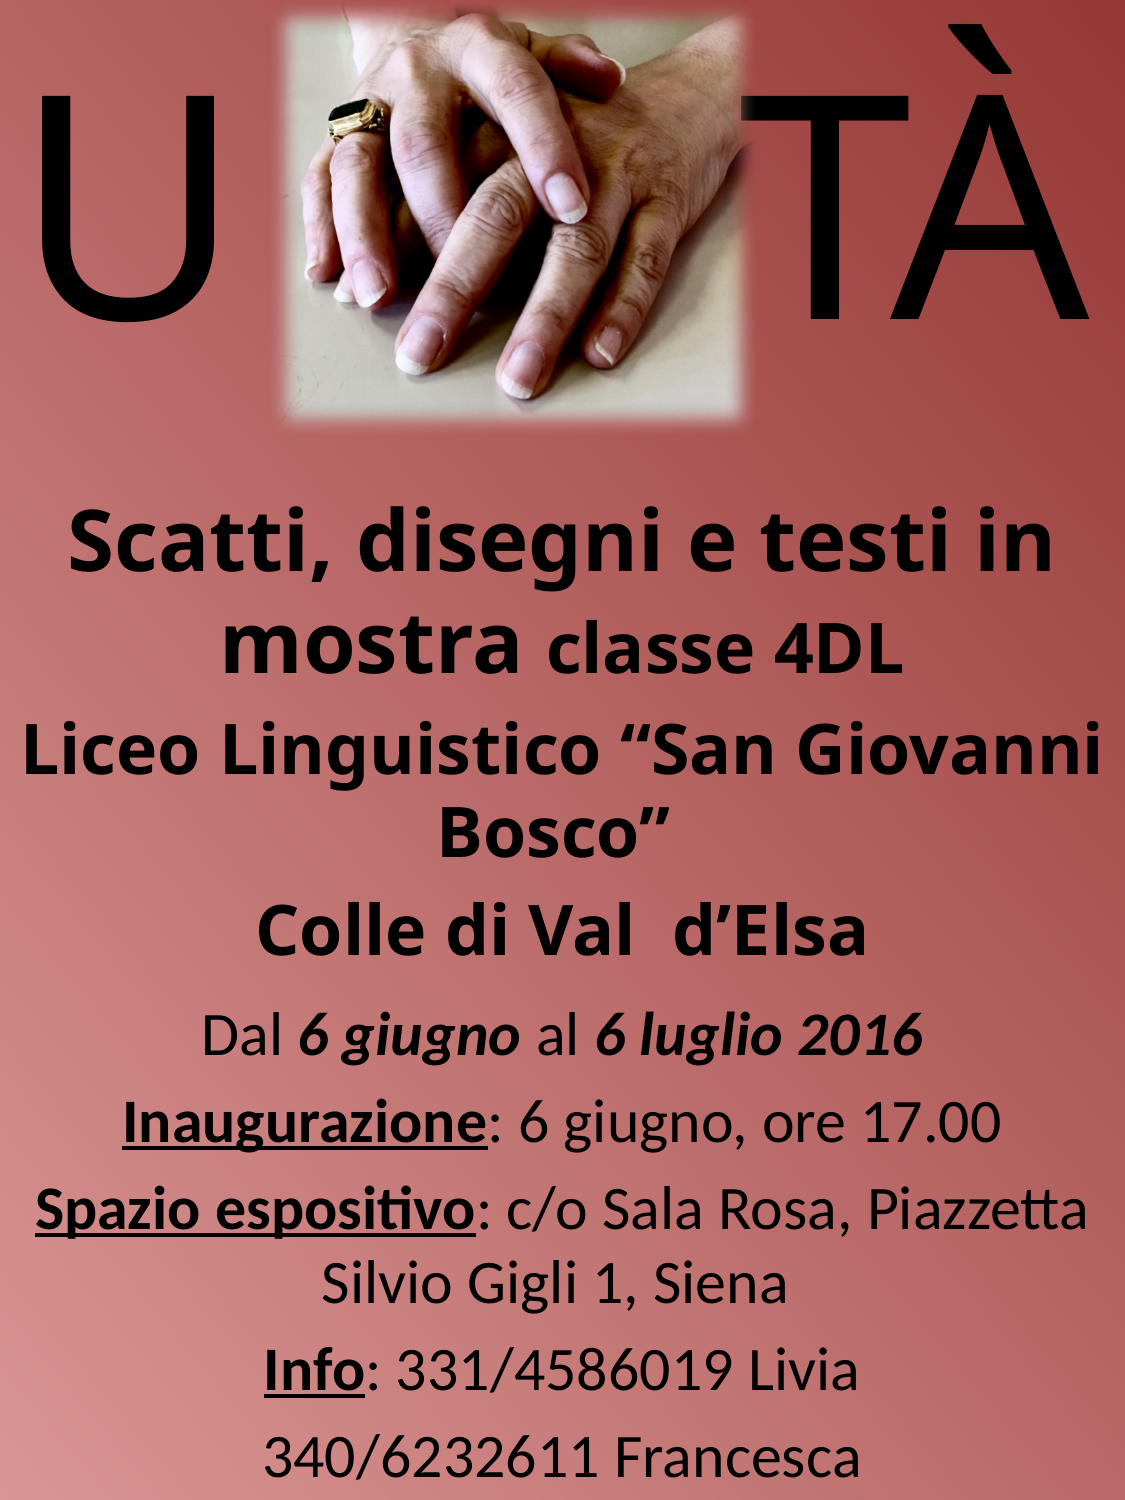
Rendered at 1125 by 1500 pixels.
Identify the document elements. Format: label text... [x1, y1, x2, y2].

text_box U TÀ [761, 0, 1125, 390]
picture [266, 0, 760, 437]
text_box U TÀ [0, 0, 264, 390]
subtitle Scatti, disegni e testi in mostra classe 4DL Liceo Linguistico “San Giovanni Bosco” Colle di Val d’Elsa Dal 6 giugno al 6 luglio 2016 Inaugurazione: 6 giugno, ore 17.00 Spazio espositivo: c/o Sala Rosa, Piazzetta Silvio Gigli 1, Siena Info: 331/4586019 Livia 340/6232611 Francesca [0, 478, 1125, 1500]
